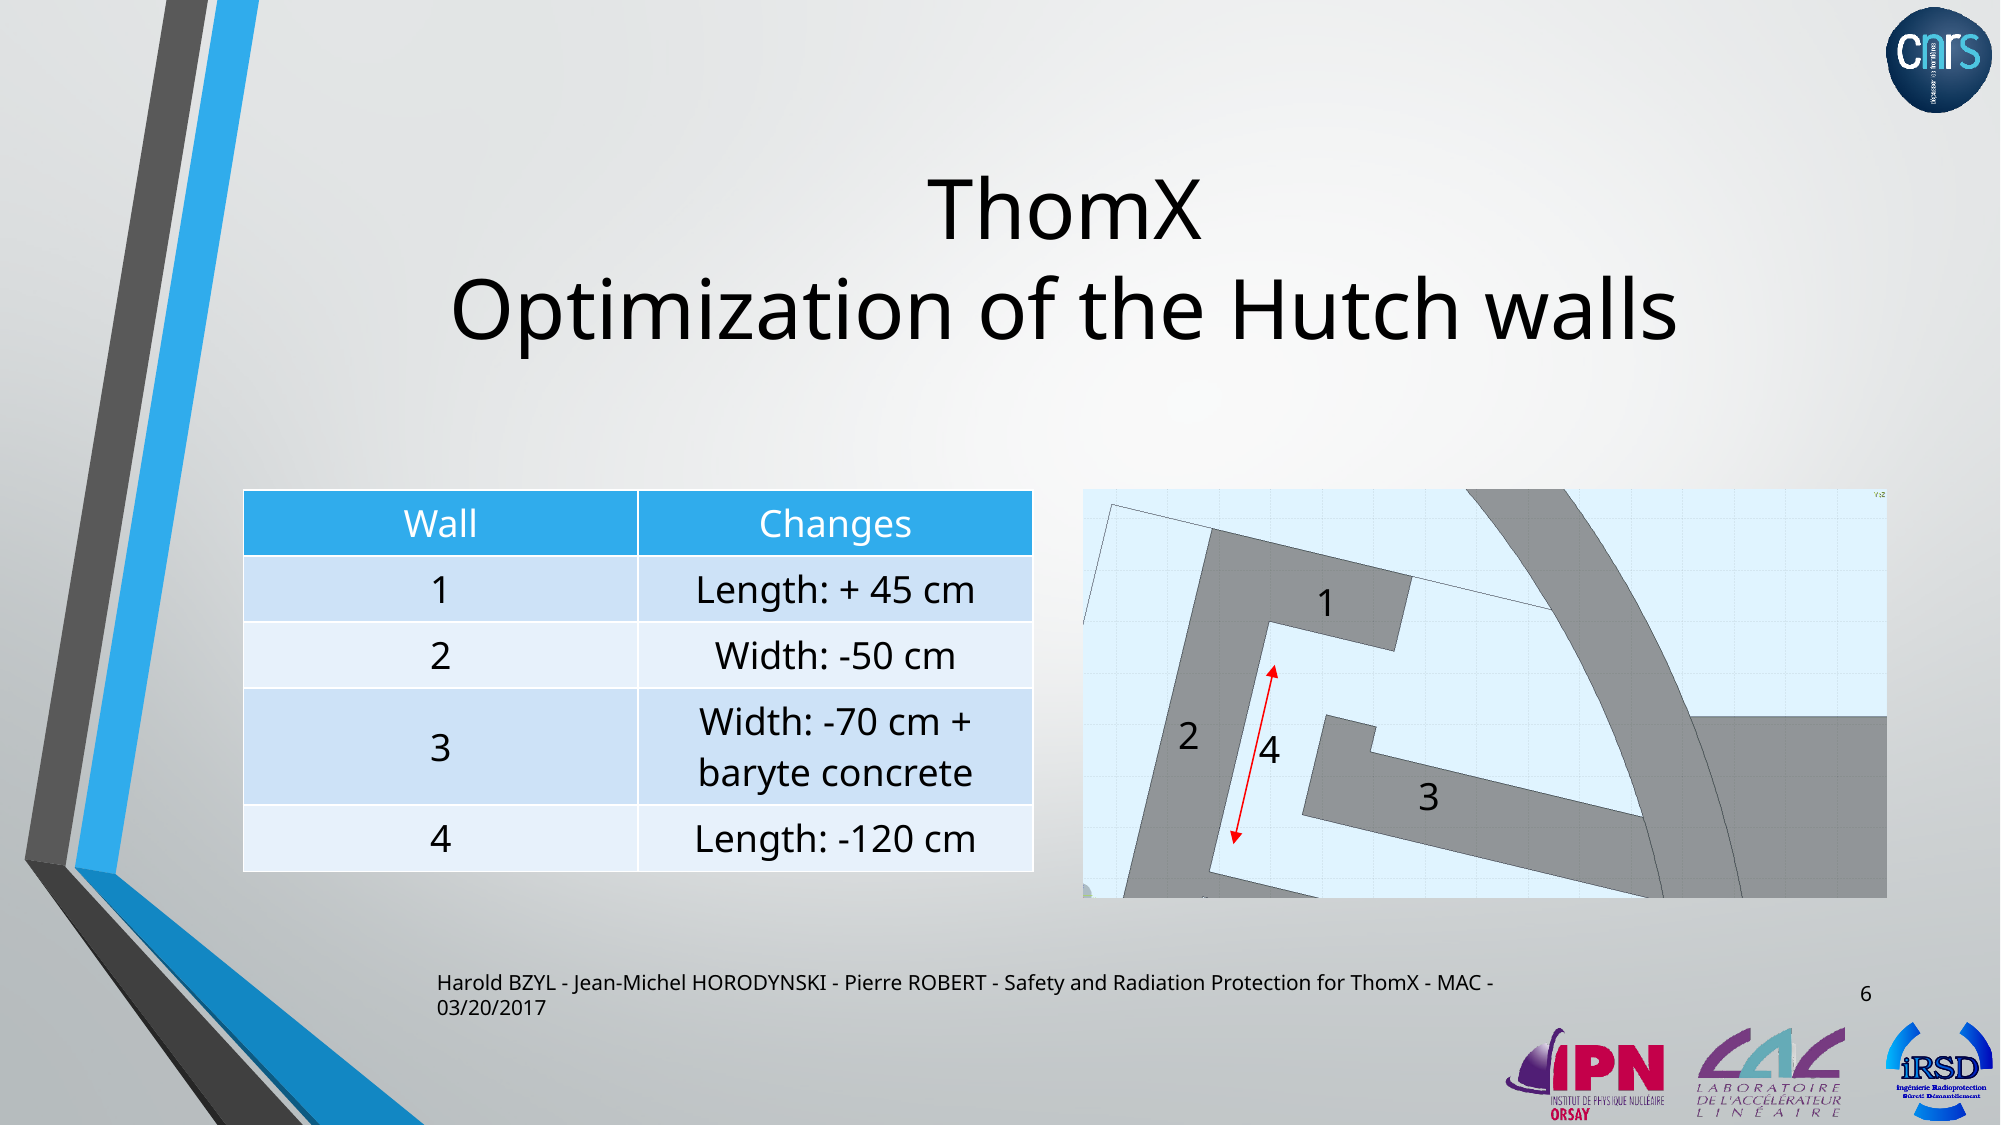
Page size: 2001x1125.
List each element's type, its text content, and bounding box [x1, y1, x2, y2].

picture [1694, 1024, 1856, 1119]
picture [1504, 1027, 1664, 1121]
table_cell 4 [244, 806, 637, 871]
table_cell Length: + 45 cm [639, 557, 1032, 621]
title ThomX Optimization of the Hutch walls [243, 112, 1887, 400]
picture [1886, 7, 1992, 113]
table_header Changes [639, 491, 1032, 555]
table_cell 1 [244, 557, 637, 621]
footer Harold BZYL - Jean-Michel HORODYNSKI - Pierre ROBERT - Safety and Radiation Protection for ThomX - MAC - 03/20/2017 [421, 965, 1584, 1025]
picture [1886, 1022, 1993, 1121]
table_header Wall [244, 491, 637, 555]
table_cell Length: -120 cm [639, 806, 1032, 871]
table_cell Width: -70 cm + baryte concrete [639, 689, 1032, 804]
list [1083, 489, 1888, 898]
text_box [1233, 664, 1275, 845]
slide_number 6 [1796, 965, 1887, 1025]
table_cell Width: -50 cm [639, 623, 1032, 687]
table_cell 2 [244, 623, 637, 687]
table_cell 3 [244, 689, 637, 804]
